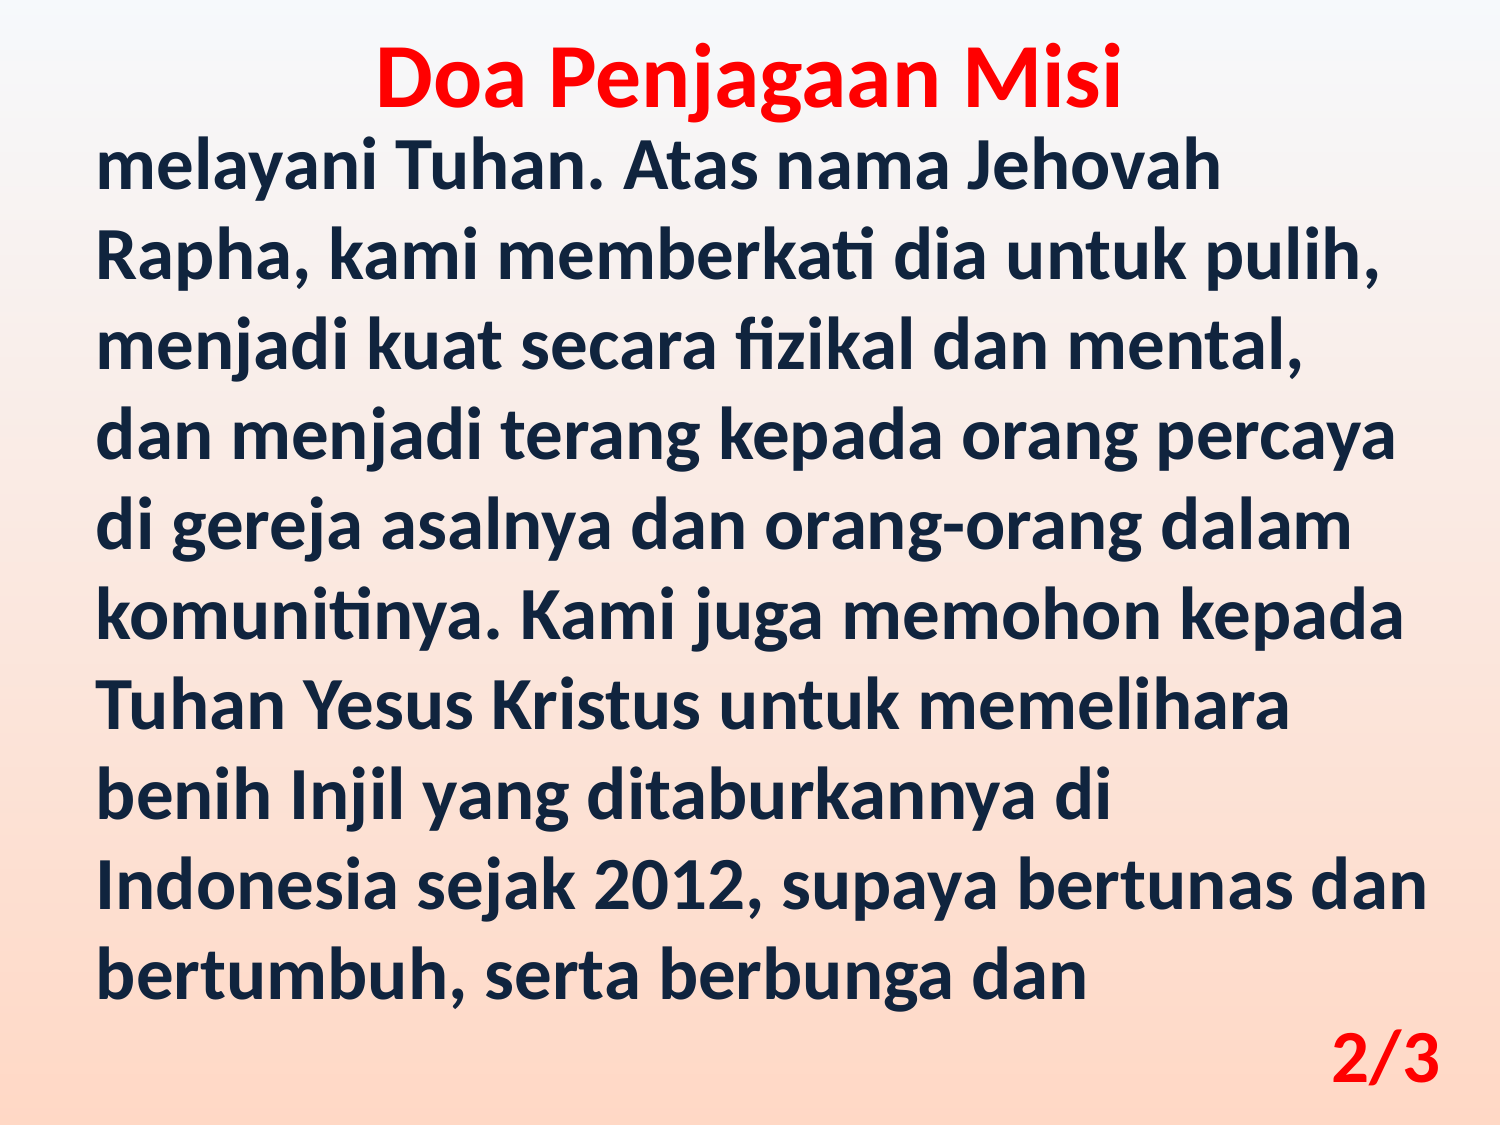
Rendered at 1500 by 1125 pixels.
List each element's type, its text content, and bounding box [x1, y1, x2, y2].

text_box Doa Penjagaan Misi [0, 8, 1500, 134]
list melayani Tuhan. Atas nama Jehovah Rapha, kami memberkati dia untuk pulih, menjadi kuat secara fizikal dan mental, dan menjadi terang kepada orang percaya di gereja asalnya dan orang-orang dalam komunitinya. Kami juga memohon kepada Tuhan Yesus Kristus untuk memelihara benih Injil yang ditaburkannya di Indonesia sejak 2012, supaya bertunas dan bertumbuh, serta berbunga dan [80, 134, 1445, 1009]
text_box 2/3 [1317, 1000, 1473, 1105]
